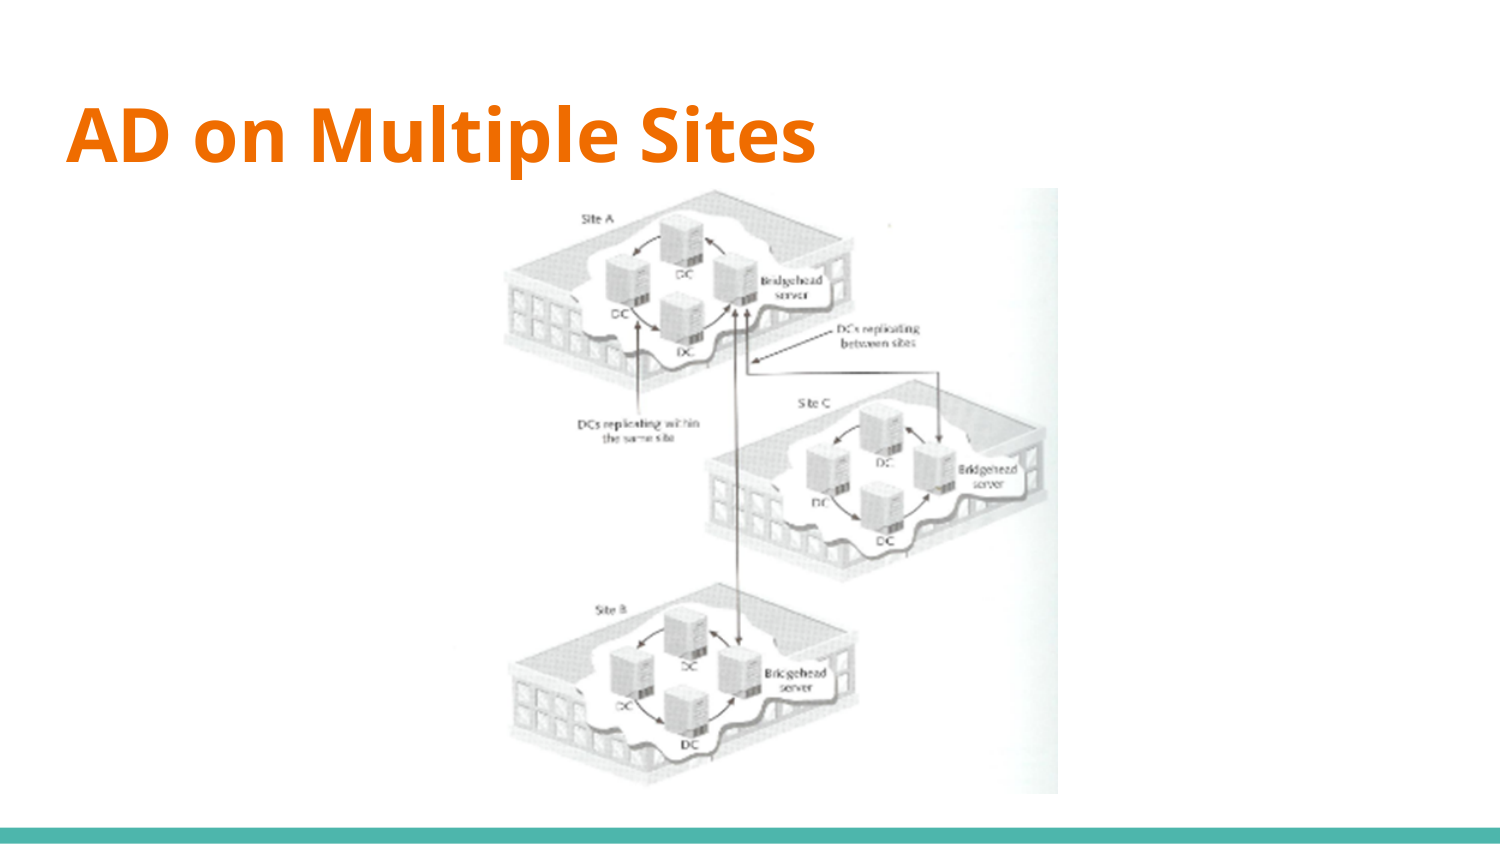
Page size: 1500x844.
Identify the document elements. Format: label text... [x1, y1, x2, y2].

title AD on Multiple Sites [51, 72, 1449, 189]
picture [442, 188, 1058, 794]
